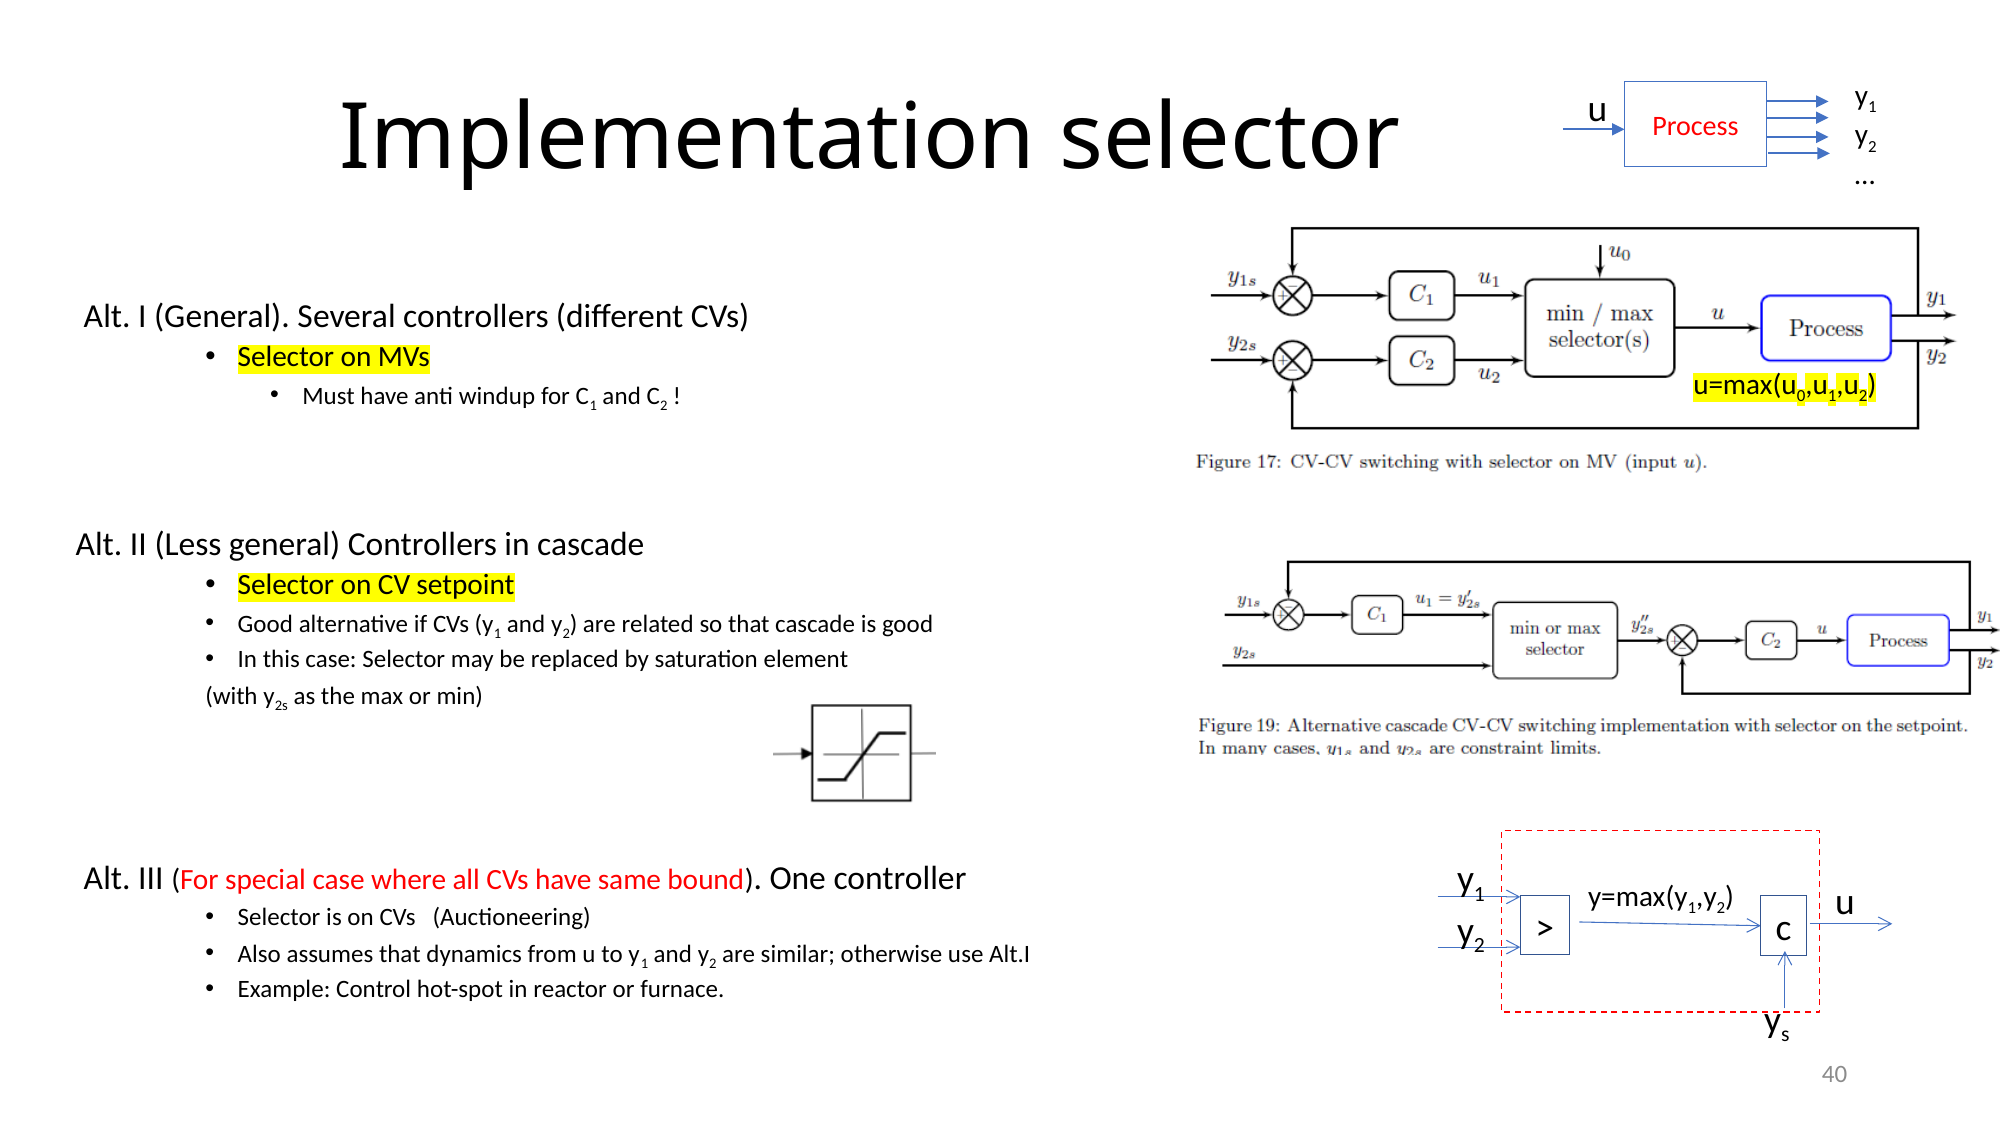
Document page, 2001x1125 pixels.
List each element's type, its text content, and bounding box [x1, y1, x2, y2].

text_box ys [1749, 1013, 1820, 1042]
text_box u [1572, 76, 1623, 81]
text_box y1 y2 … [1840, 68, 1892, 198]
title Implementation selector [324, 45, 1733, 233]
list Alt. I (General). Several controllers (different CVs) Selector on MVs Must have anti windup for C1 and C2 ! Alt. II (Less general) Controllers in cascade Selector on CV setpoint Good alternative if CVs (y1 and y2) are related so that cascade is good In this case: Selector may be replaced by saturation element (with y2s as the max or min) Alt. III (For special case where all CVs have same bound). One controller Selector is on CVs (Auctioneering) Also assumes that dynamics from u to y1 and y2 are similar; otherwise use Alt.I Example: Control hot-spot in reactor or furnace. [60, 290, 1225, 1012]
slide_number 40 [1412, 1042, 1863, 1103]
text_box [1437, 830, 1893, 1013]
picture [1199, 549, 2000, 756]
picture [773, 671, 936, 825]
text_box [1562, 81, 1830, 167]
picture [1180, 202, 1985, 475]
